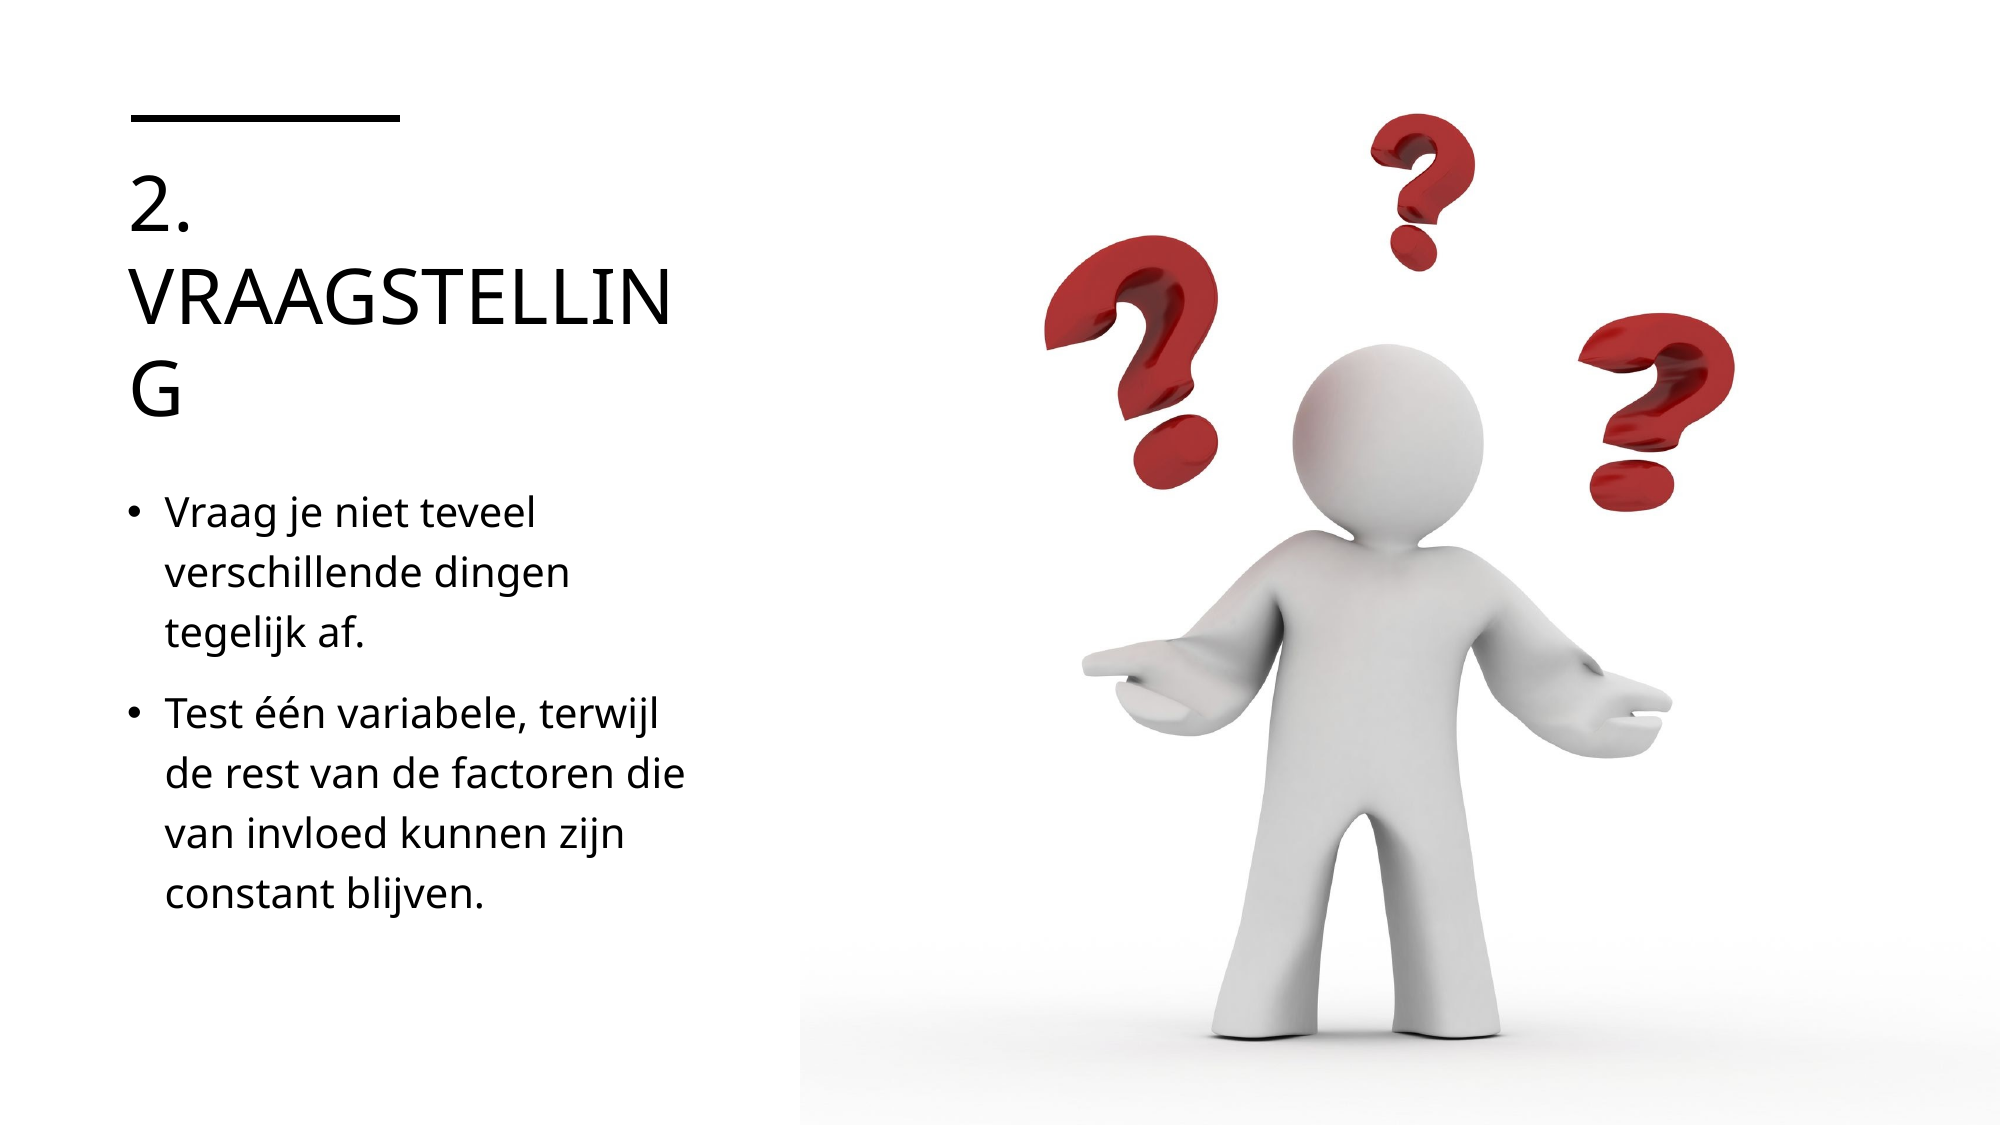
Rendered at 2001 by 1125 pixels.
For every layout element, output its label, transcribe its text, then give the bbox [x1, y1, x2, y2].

text_box [0, 0, 799, 1125]
title 2. Vraagstelling [114, 147, 705, 468]
picture [799, 0, 2000, 1125]
list Vraag je niet teveel verschillende dingen tegelijk af. Test één variabele, terwijl de rest van de factoren die van invloed kunnen zijn constant blijven. [112, 468, 705, 1025]
